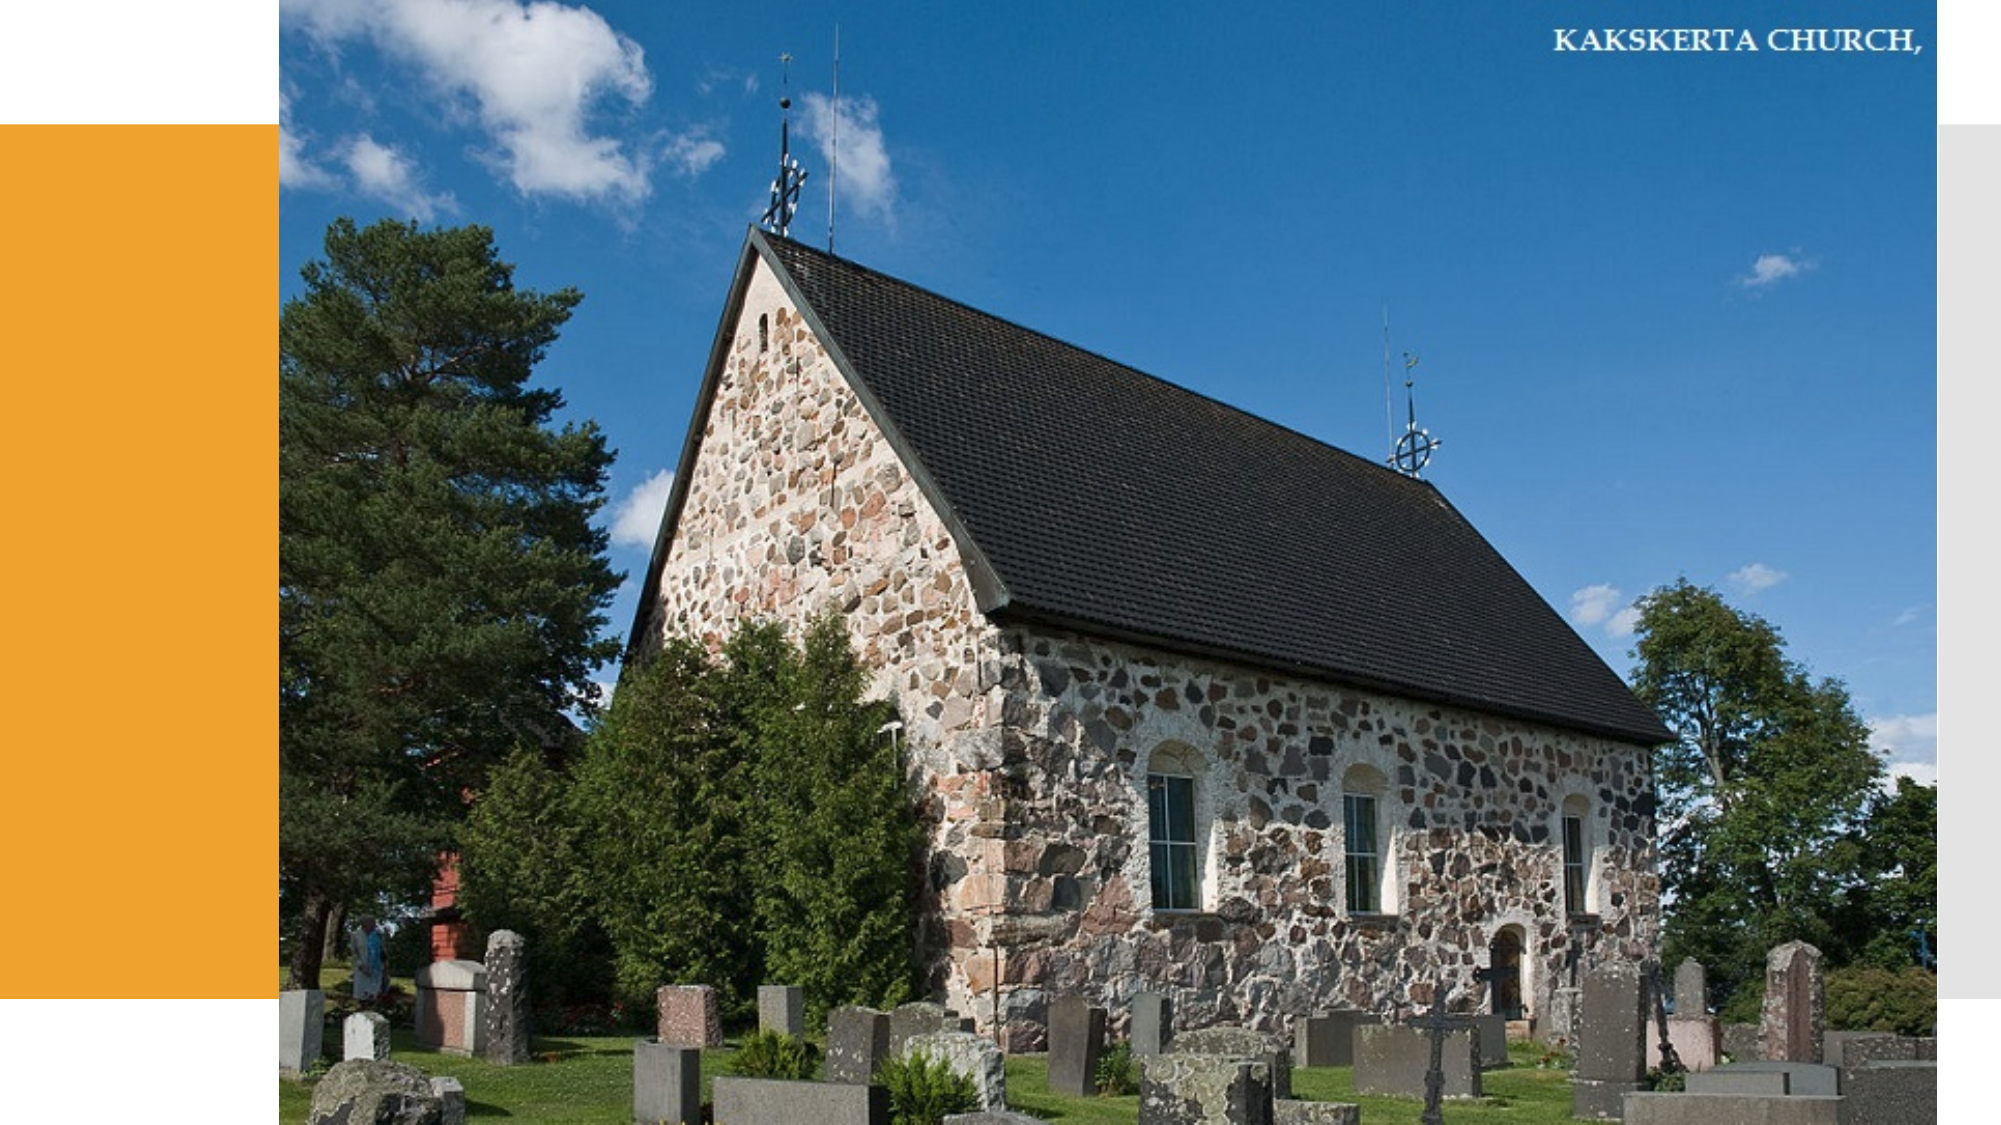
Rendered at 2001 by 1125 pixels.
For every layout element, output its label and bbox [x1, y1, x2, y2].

list [278, 0, 1937, 1125]
